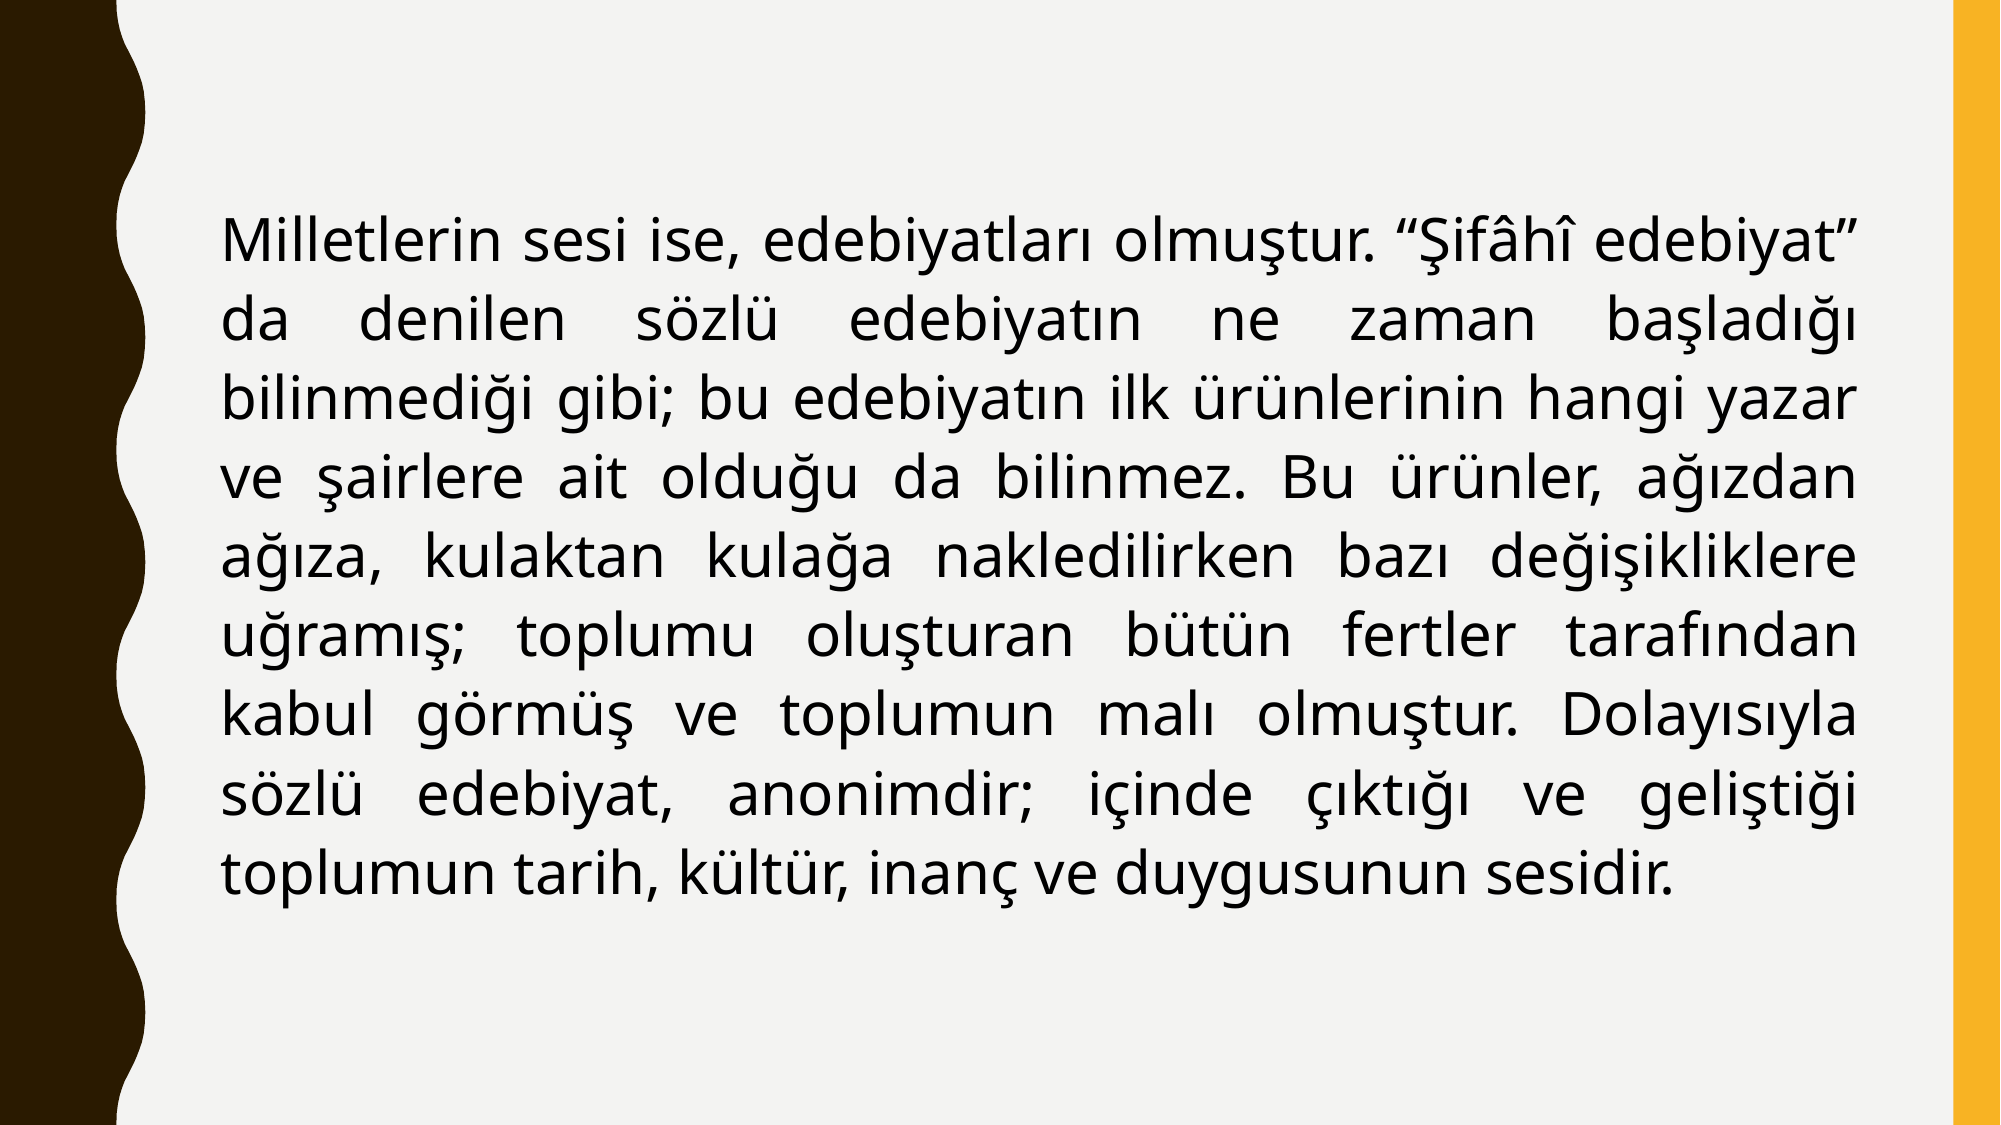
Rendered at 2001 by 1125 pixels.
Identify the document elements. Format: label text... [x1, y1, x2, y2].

list Milletlerin sesi ise, edebiyatları olmuştur. “Şifâhî edebiyat” da denilen sözlü edebiyatın ne zaman başladığı bilinmediği gibi; bu edebiyatın ilk ürünlerinin hangi yazar ve şairlere ait olduğu da bilinmez. Bu ürünler, ağızdan ağıza, kulaktan kulağa nakledilirken bazı değişikliklere uğramış; toplumu oluşturan bütün fertler tarafından kabul görmüş ve toplumun malı olmuştur. Dolayısıyla sözlü edebiyat, anonimdir; içinde çıktığı ve geliştiği toplumun tarih, kültür, inanç ve duygusunun sesidir. [205, 186, 1875, 965]
